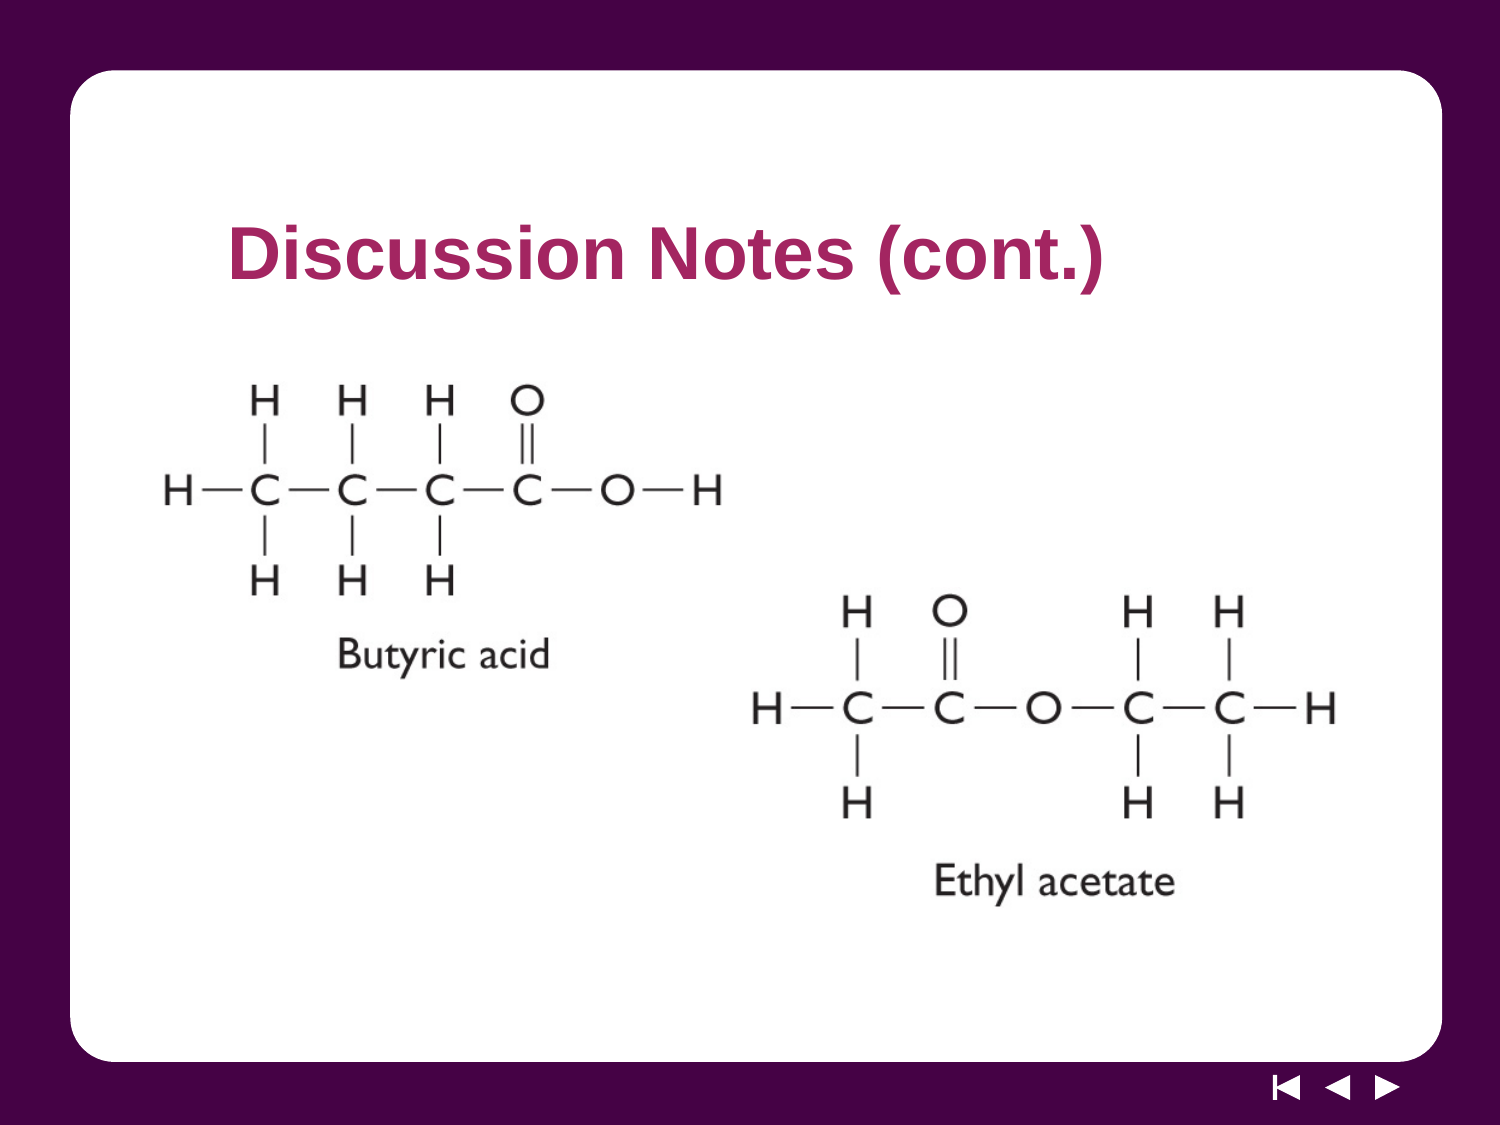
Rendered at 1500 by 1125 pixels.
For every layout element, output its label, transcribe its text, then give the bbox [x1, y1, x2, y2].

title Discussion Notes (cont.) [212, 174, 1425, 325]
picture [749, 587, 1338, 933]
picture [162, 362, 724, 693]
